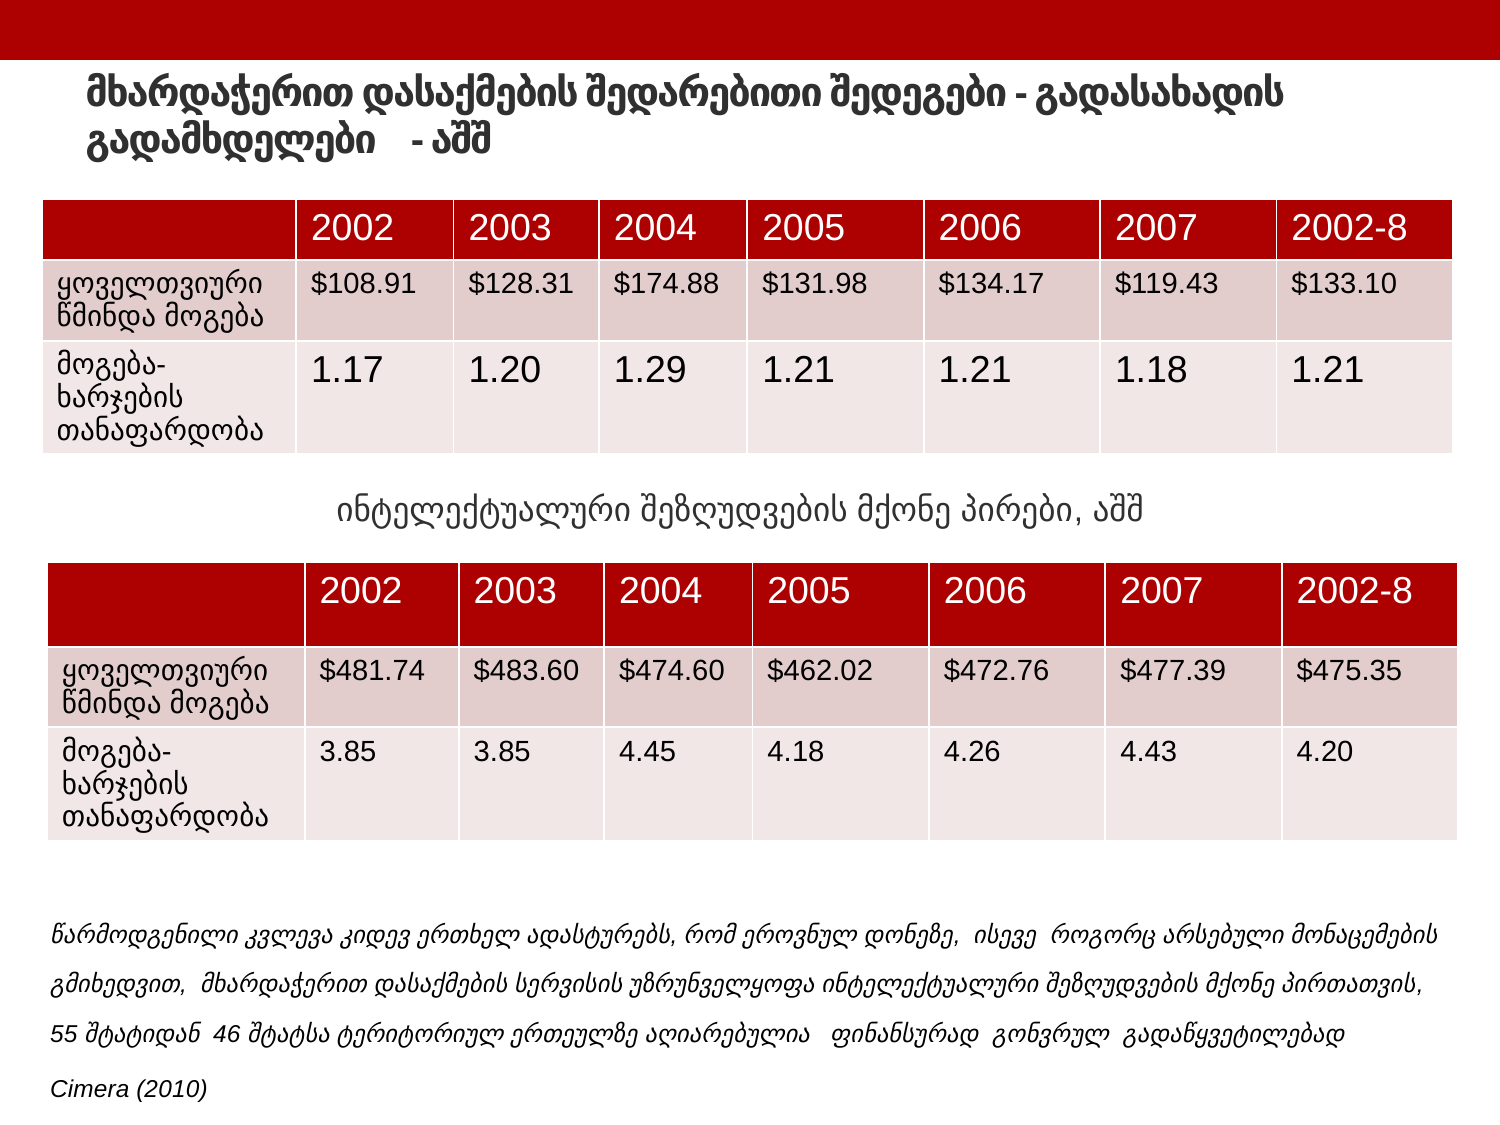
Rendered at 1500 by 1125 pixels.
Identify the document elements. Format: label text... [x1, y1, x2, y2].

table_cell $483.60 [460, 648, 603, 726]
table_cell 4.26 [930, 728, 1104, 840]
table_cell 4.18 [753, 728, 928, 840]
table_header 2004 [600, 200, 746, 259]
table_header 2003 [460, 563, 603, 646]
table_cell 1.17 [297, 342, 453, 453]
table_cell 4.43 [1106, 728, 1281, 840]
table_cell 1.29 [600, 342, 746, 453]
table_header 2006 [925, 200, 1099, 259]
table_cell $481.74 [306, 648, 458, 726]
table_cell $474.60 [605, 648, 752, 726]
table_cell $133.10 [1277, 261, 1452, 340]
table_header [48, 563, 304, 646]
list წარმოდგენილი კვლევა კიდევ ერთხელ ადასტურებს, რომ ეროვნულ დონეზე, ისევე როგორც არსებული მონაცემების გმიხედვით, მხარდაჭერით დასაქმების სერვისის უზრუნველყოფა ინტელექტუალური შეზღუდვების მქონე პირთათვის, 55 შტატიდან 46 შტატსა ტერიტორიულ ერთეულზე აღიარებულია ფინანსურად გონვრულ გადაწყვეტილებად Cimera (2010) [35, 867, 1465, 1125]
table_cell 4.20 [1283, 728, 1457, 840]
table_cell 1.21 [925, 342, 1099, 453]
table_header 2002-8 [1277, 200, 1452, 259]
table_cell $475.35 [1283, 648, 1457, 726]
table_header 2002 [306, 563, 458, 646]
table_cell $131.98 [748, 261, 923, 340]
table_cell $128.31 [454, 261, 598, 340]
table_header 2002-8 [1283, 563, 1457, 646]
table_cell ყოველთვიური წმინდა მოგება [43, 261, 295, 340]
table_cell 1.18 [1101, 342, 1276, 453]
table_header 2006 [930, 563, 1104, 646]
table_header 2007 [1106, 563, 1281, 646]
table_cell 3.85 [306, 728, 458, 840]
table_cell $174.88 [600, 261, 746, 340]
table_header 2003 [454, 200, 598, 259]
table_header 2007 [1101, 200, 1276, 259]
table_cell 1.20 [454, 342, 598, 453]
table_header 2002 [297, 200, 453, 259]
table_cell $134.17 [925, 261, 1099, 340]
table_cell 1.21 [1277, 342, 1452, 453]
table_cell $462.02 [753, 648, 928, 726]
table_header 2005 [748, 200, 923, 259]
table_cell $472.76 [930, 648, 1104, 726]
table_cell 1.21 [748, 342, 923, 453]
title მხარდაჭერით დასაქმების შედარებითი შედეგები - გადასახადის გადამხდელები - აშშ [70, 58, 1383, 170]
table_cell $119.43 [1101, 261, 1276, 340]
table_cell $477.39 [1106, 648, 1281, 726]
table_cell მოგება-ხარჯების თანაფარდობა [48, 728, 304, 840]
table_cell 3.85 [460, 728, 603, 840]
table_cell ყოველთვიური წმინდა მოგება [48, 648, 304, 726]
text_box ინტელექტუალური შეზღუდვების მქონე პირები, აშშ [321, 480, 1159, 536]
table_cell მოგება-ხარჯების თანაფარდობა [43, 342, 295, 453]
table_cell 4.45 [605, 728, 752, 840]
table_header 2005 [753, 563, 928, 646]
table_header 2004 [605, 563, 752, 646]
table_cell $108.91 [297, 261, 453, 340]
table_header [43, 200, 295, 259]
